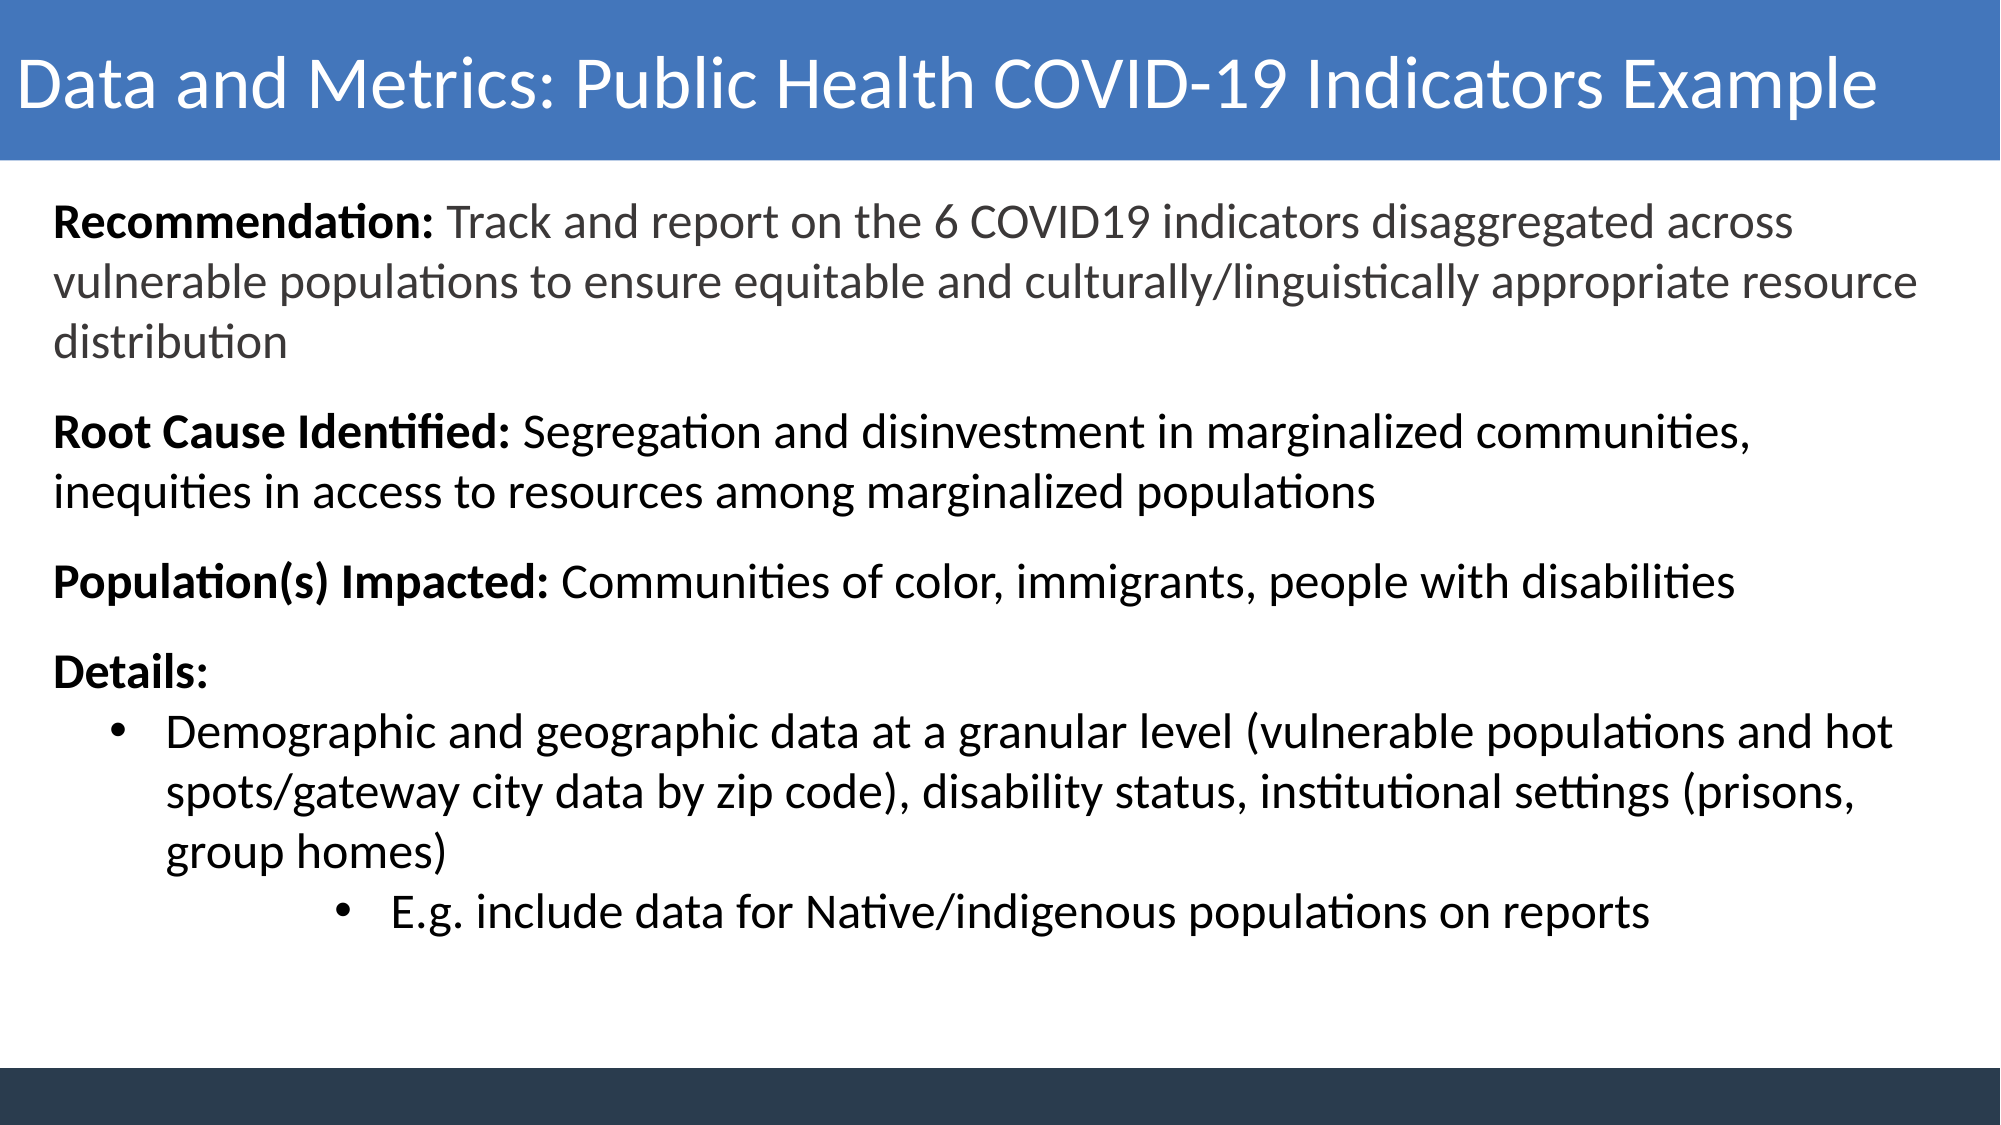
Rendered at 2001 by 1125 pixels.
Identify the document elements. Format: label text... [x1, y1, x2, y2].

text_box Recommendation: Track and report on the 6 COVID19 indicators disaggregated across vulnerable populations to ensure equitable and culturally/linguistically appropriate resource distribution Root Cause Identified: Segregation and disinvestment in marginalized communities, inequities in access to resources among marginalized populations Population(s) Impacted: Communities of color, immigrants, people with disabilities Details: Demographic and geographic data at a granular level (vulnerable populations and hot spots/gateway city data by zip code), disability status, institutional settings (prisons, group homes) E.g. include data for Native/indigenous populations on reports [38, 181, 1968, 947]
text_box Data and Metrics: Public Health COVID-19 Indicators Example [1, 26, 2000, 222]
